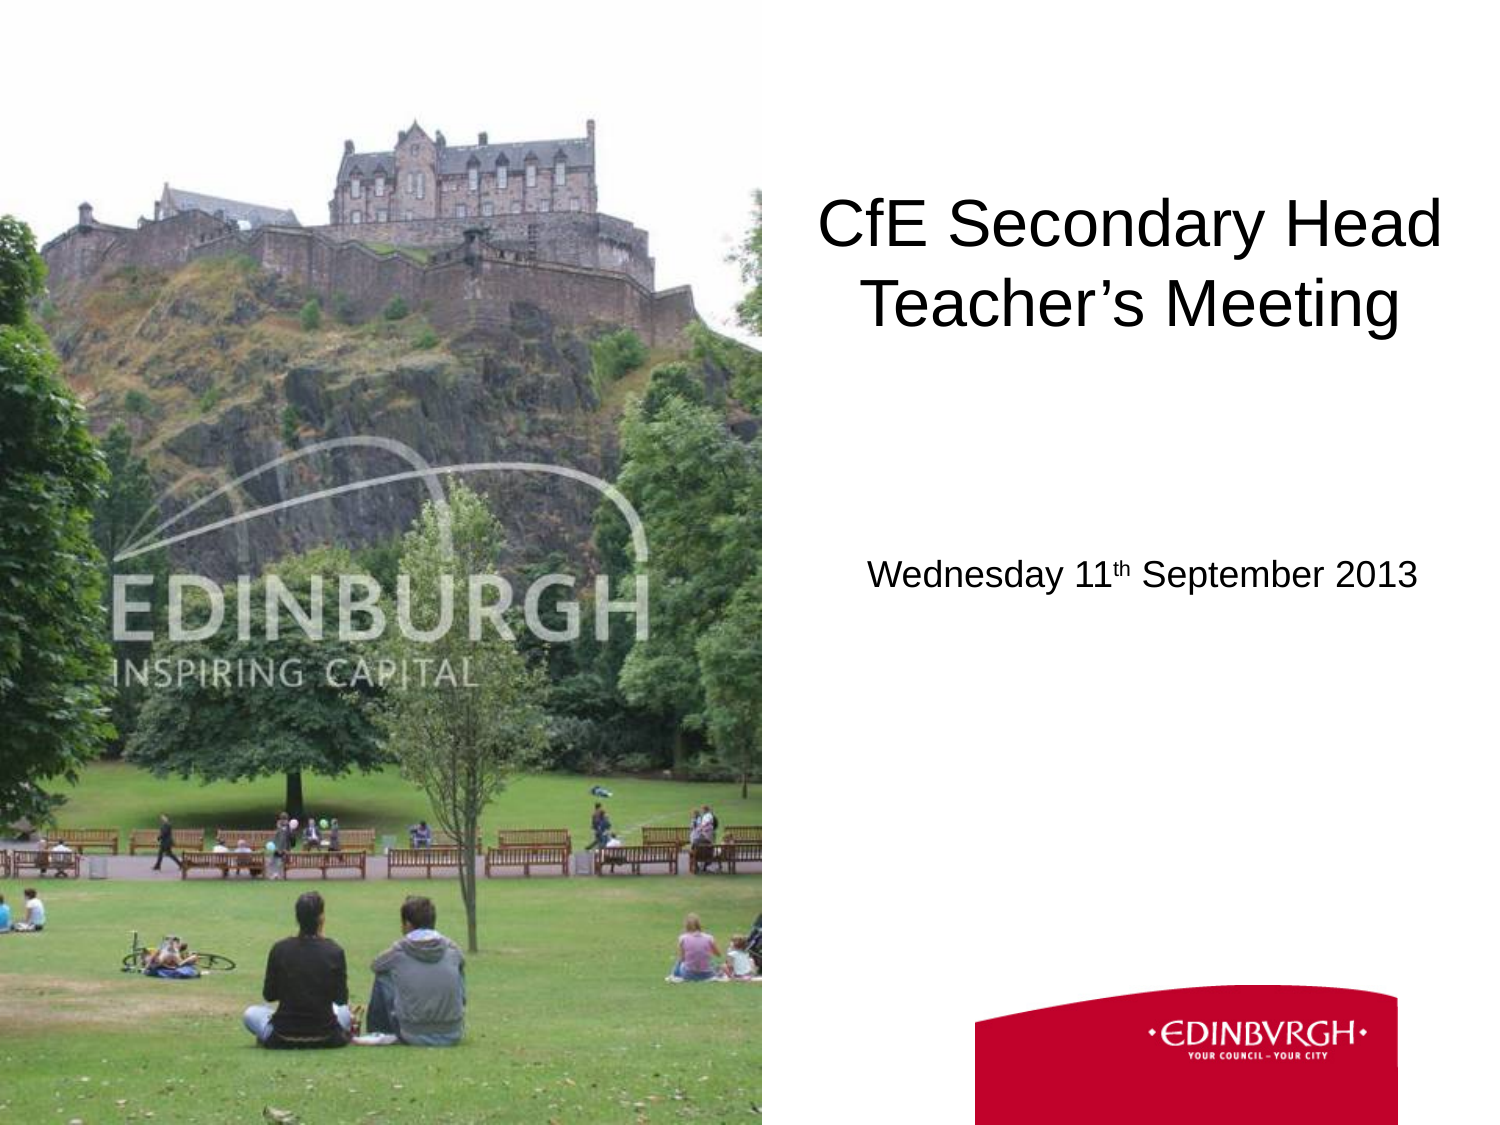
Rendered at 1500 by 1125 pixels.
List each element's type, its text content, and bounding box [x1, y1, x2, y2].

text_box Wednesday 11th September 2013 [785, 515, 1500, 941]
picture [975, 985, 1398, 1125]
text_box CfE Secondary Head Teacher’s Meeting [766, 30, 1500, 468]
picture [0, 0, 762, 1125]
